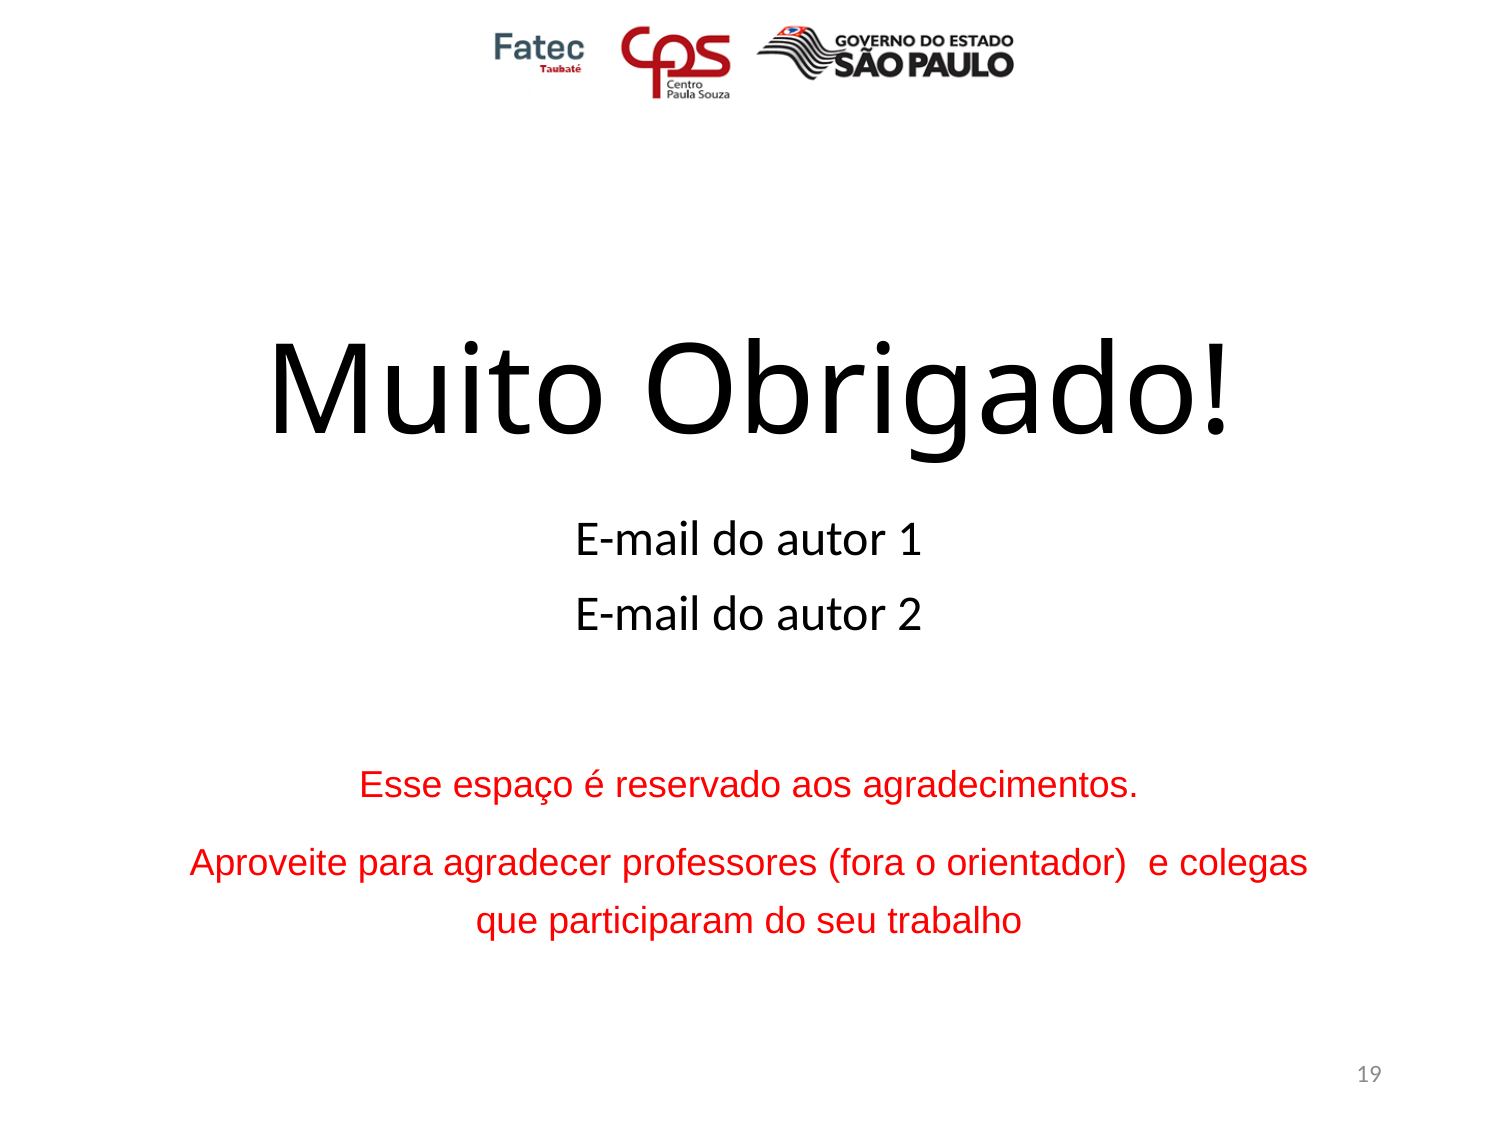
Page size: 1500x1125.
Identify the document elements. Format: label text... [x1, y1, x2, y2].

title Muito Obrigado! [102, 159, 1397, 504]
picture [456, 11, 1043, 116]
list E-mail do autor 1 E-mail do autor 2 [102, 504, 1397, 751]
slide_number 19 [1059, 1042, 1397, 1103]
text_box Esse espaço é reservado aos agradecimentos. Aproveite para agradecer professores (fora o orientador) e colegas que participaram do seu trabalho [149, 739, 1350, 949]
